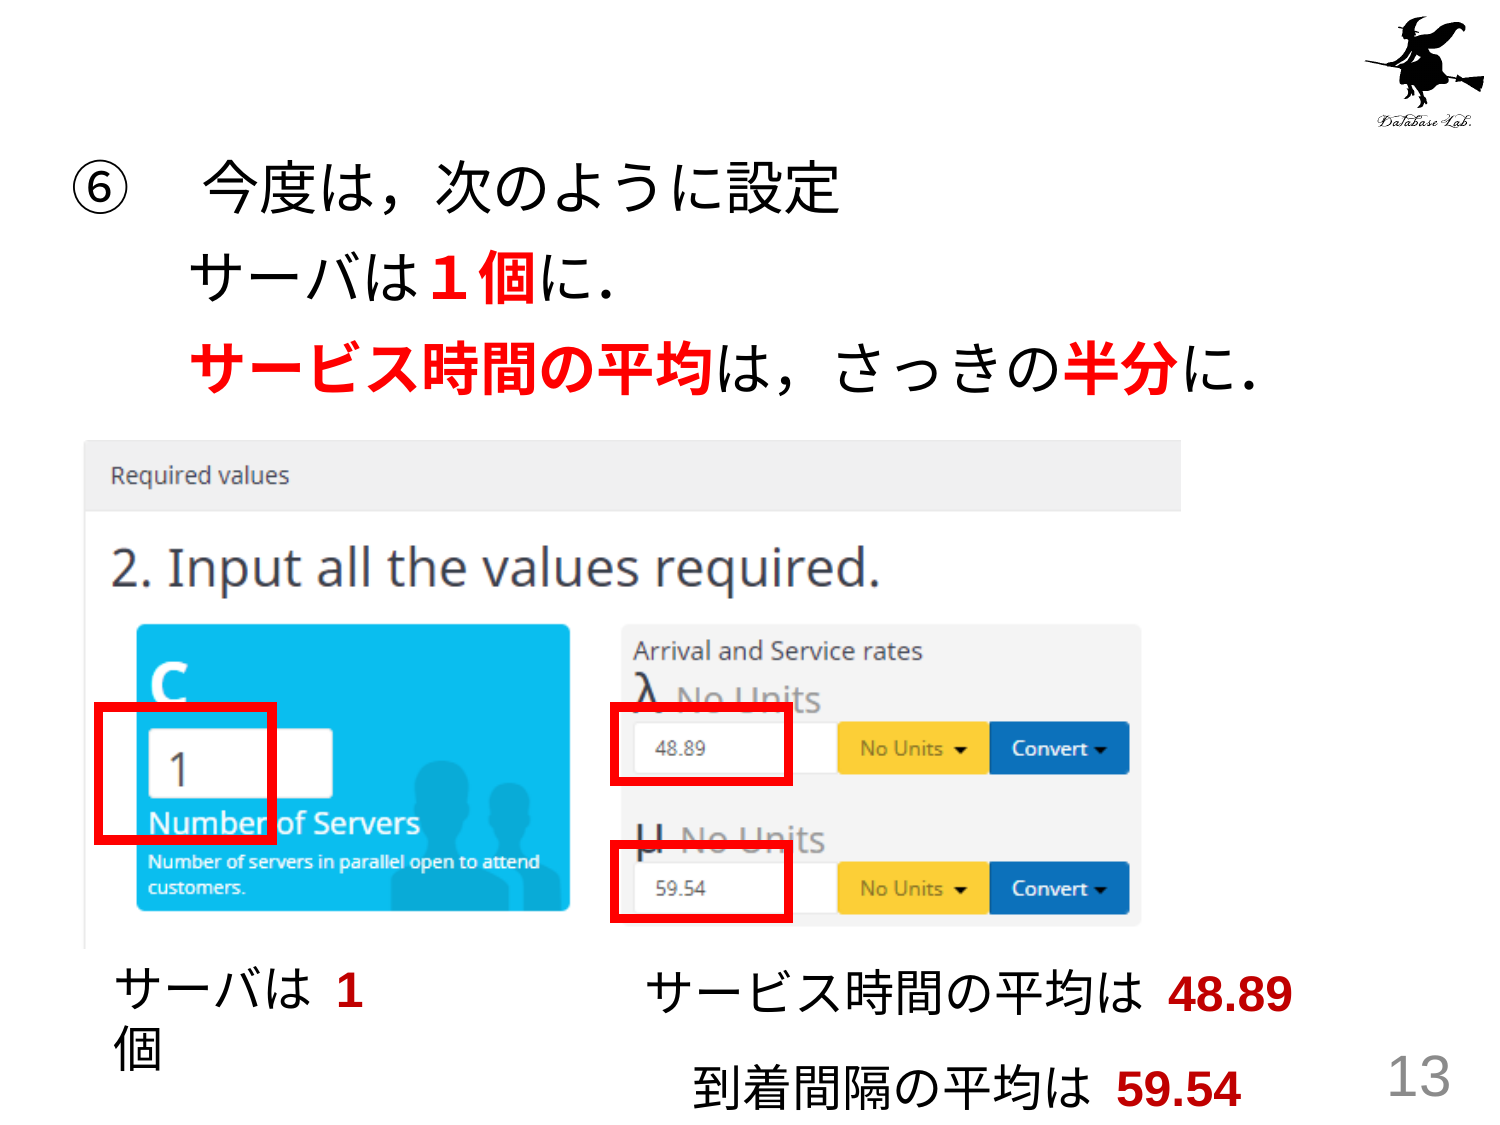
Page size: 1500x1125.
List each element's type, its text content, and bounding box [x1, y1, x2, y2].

slide_number 13 [1129, 1042, 1467, 1103]
text_box 到着間隔の平均は 59.54 [677, 1049, 1308, 1125]
text_box サーバは 1個 [98, 950, 423, 1026]
text_box サービス時間の平均は 48.89 [630, 953, 1448, 1030]
picture [1362, 14, 1486, 130]
list ⑥ 今度は，次のように設定 サーバは１個に． サービス時間の平均は，さっきの半分に． [55, 143, 1444, 1019]
picture [79, 440, 1181, 949]
